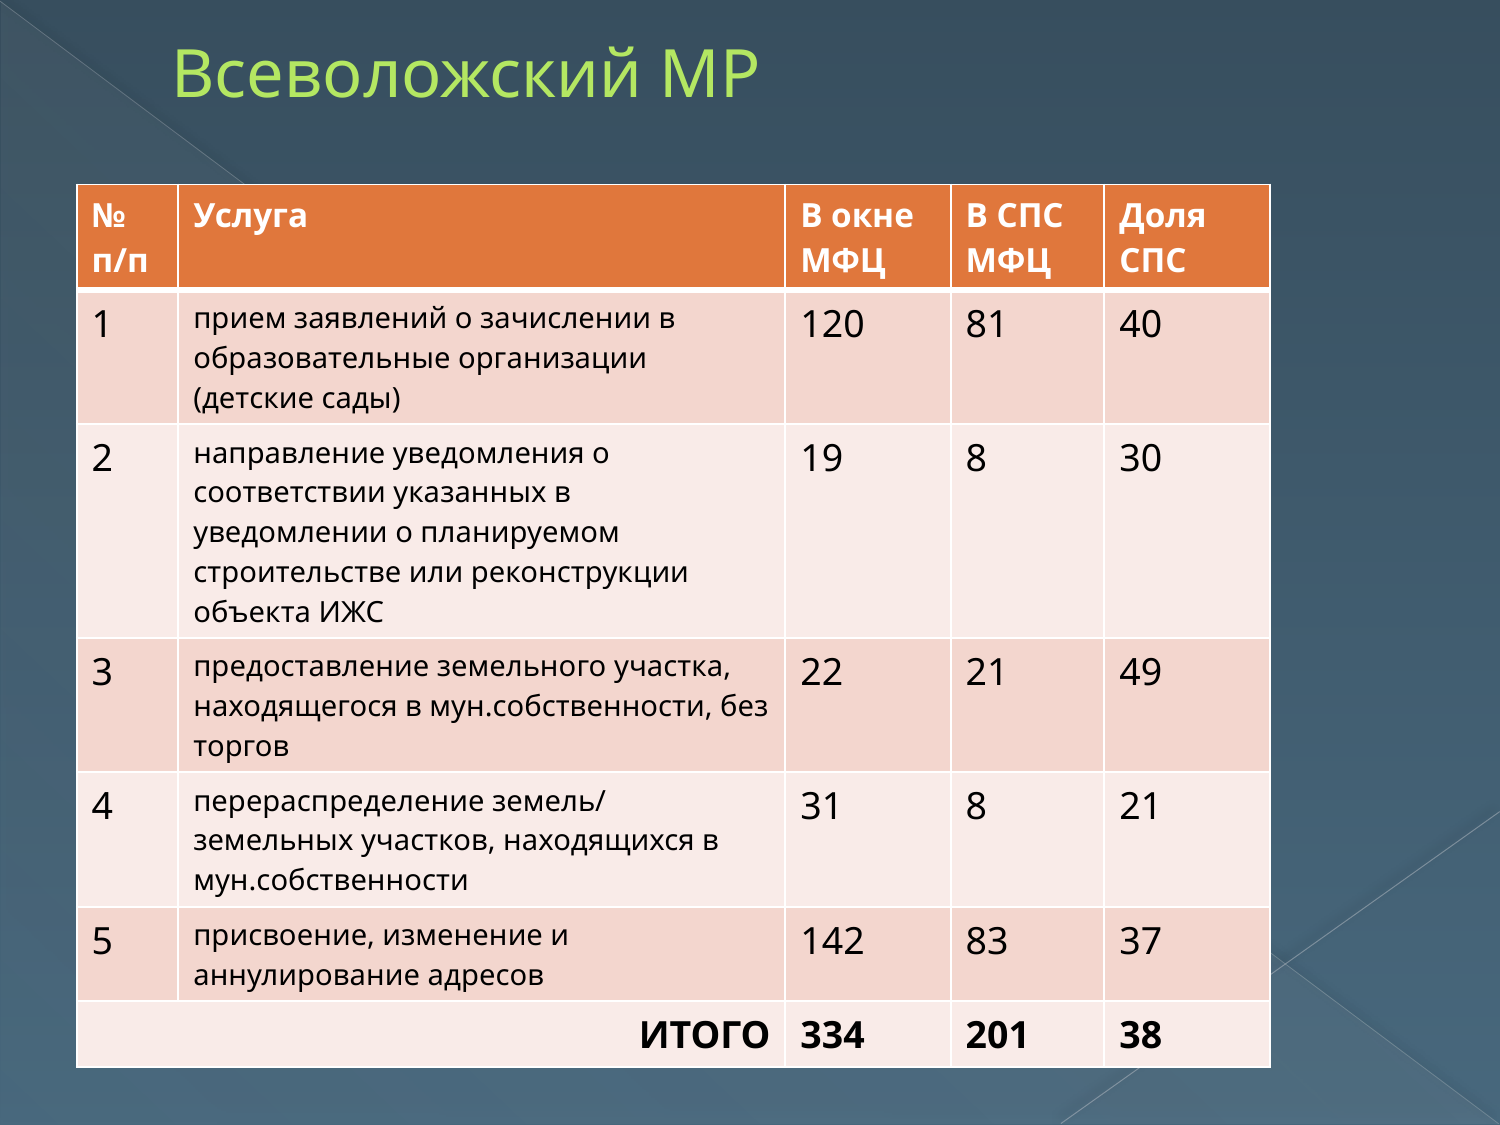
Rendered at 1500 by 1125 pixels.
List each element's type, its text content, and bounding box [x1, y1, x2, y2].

table_cell 31 [786, 773, 950, 906]
table_cell 38 [1105, 1002, 1269, 1066]
table_header № п/п [78, 185, 177, 287]
table_cell направление уведомления о соответствии указанных в уведомлении о планируемом строительстве или реконструкции объекта ИЖС [179, 425, 784, 637]
table_cell 21 [1105, 773, 1269, 906]
table_cell 120 [786, 293, 950, 423]
table_cell 19 [786, 425, 950, 637]
table_header В СПС МФЦ [952, 185, 1103, 287]
table_cell 3 [78, 639, 177, 771]
table_cell 40 [1105, 293, 1269, 423]
table_cell 83 [952, 908, 1103, 1000]
table_cell 22 [786, 639, 950, 771]
table_header В окне МФЦ [786, 185, 950, 287]
table_cell перераспределение земель/ земельных участков, находящихся в мун.собственности [179, 773, 784, 906]
table_cell предоставление земельного участка, находящегося в мун.собственности, без торгов [179, 639, 784, 771]
table_header Услуга [179, 185, 784, 287]
table_cell 142 [786, 908, 950, 1000]
table_cell 2 [78, 425, 177, 637]
table_cell 30 [1105, 425, 1269, 637]
table_cell 334 [786, 1002, 950, 1066]
table_cell ИТОГО [78, 1002, 784, 1066]
table_cell 201 [952, 1002, 1103, 1066]
table_cell 8 [952, 425, 1103, 637]
table_cell 4 [78, 773, 177, 906]
table_header Доля СПС [1105, 185, 1269, 287]
table_cell 8 [952, 773, 1103, 906]
table_cell 5 [78, 908, 177, 1000]
table_cell 81 [952, 293, 1103, 423]
table_cell присвоение, изменение и аннулирование адресов [179, 908, 784, 1000]
table_cell 1 [78, 293, 177, 423]
table_cell 21 [952, 639, 1103, 771]
table_cell 49 [1105, 639, 1269, 771]
title Всеволожский МР [76, 0, 1427, 142]
table_cell прием заявлений о зачислении в образовательные организации (детские сады) [179, 293, 784, 423]
table_cell 37 [1105, 908, 1269, 1000]
